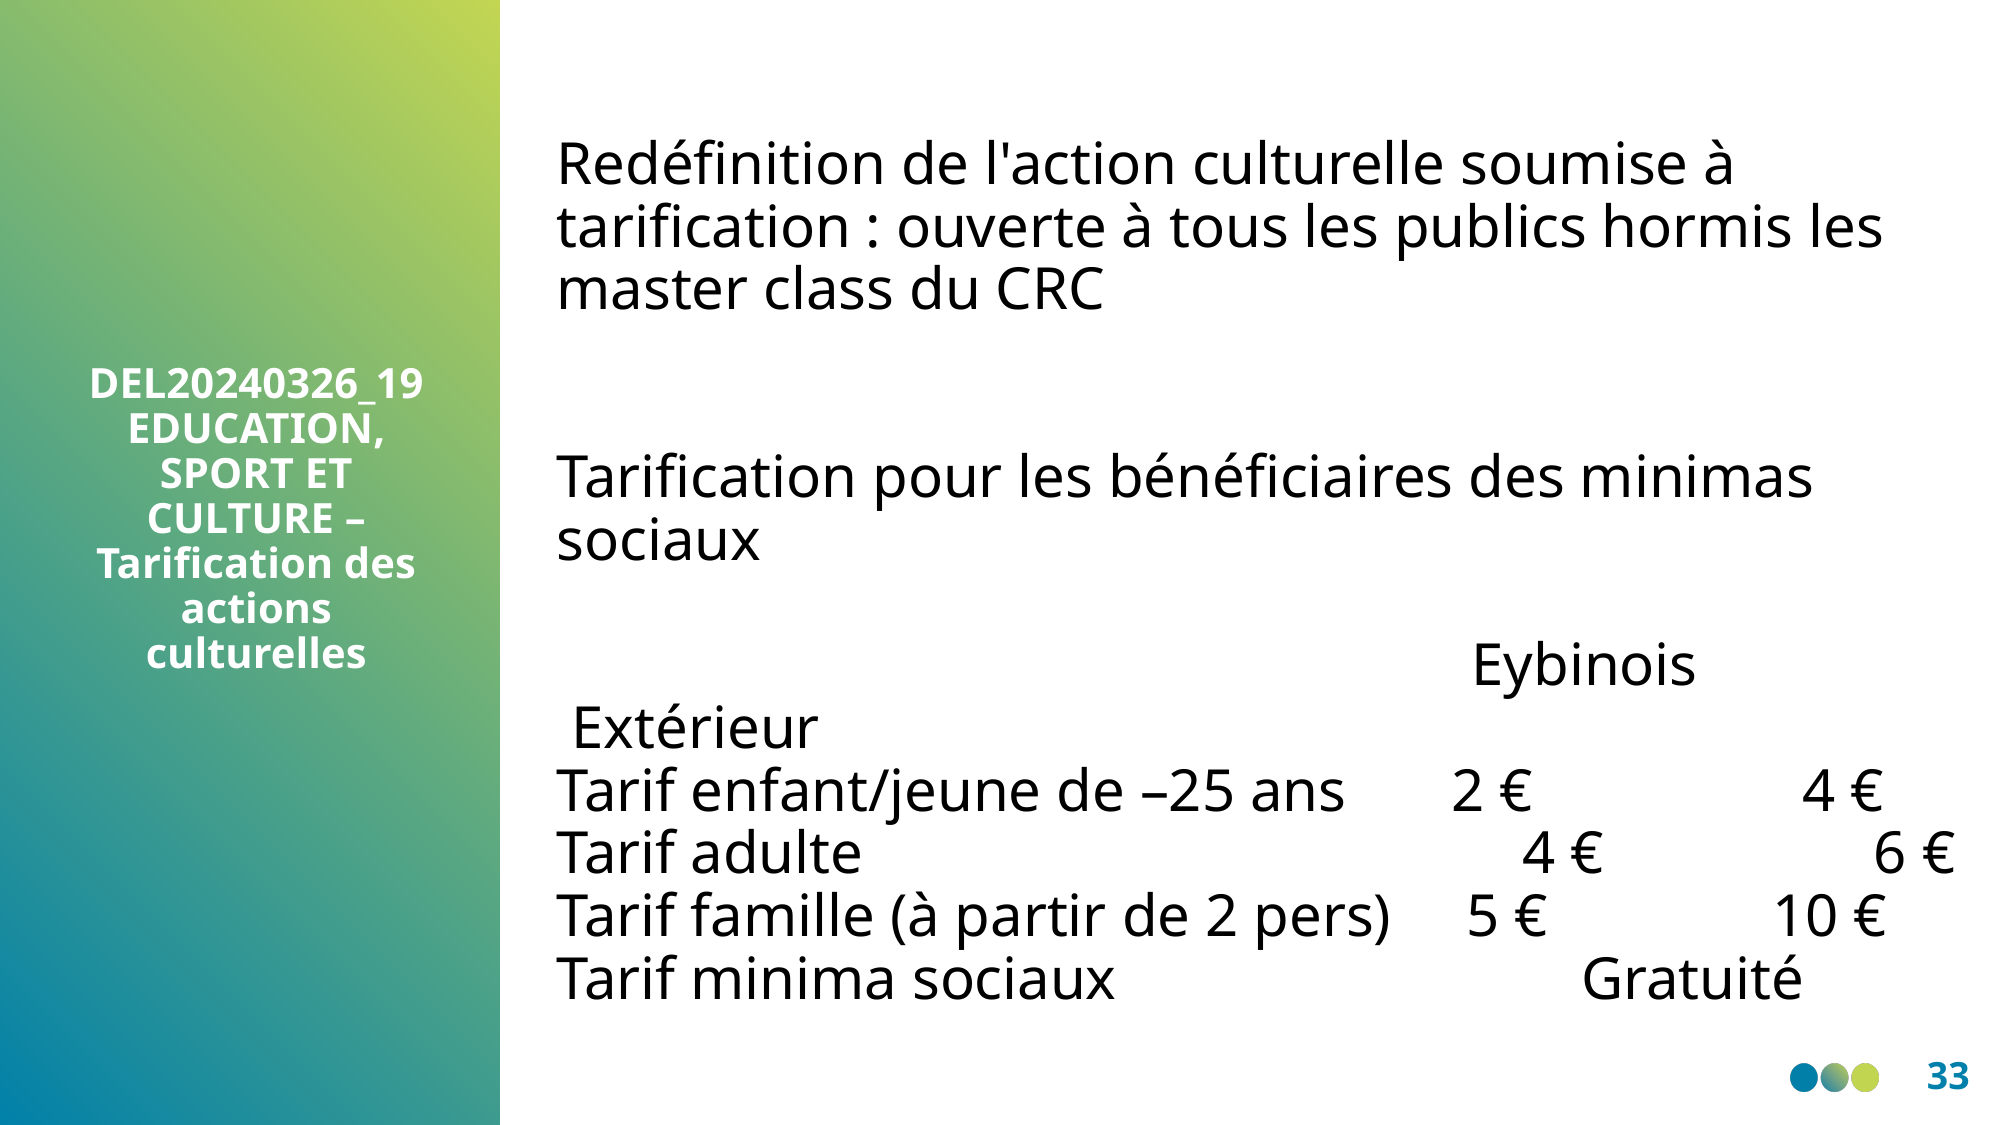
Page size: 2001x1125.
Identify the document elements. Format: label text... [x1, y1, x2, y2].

text_box Redéfinition de l'action culturelle soumise à tarification : ouverte à tous les publics hormis les master class du CRC Tarification pour les bénéficiaires des minimas sociaux Eybinois Extérieur Tarif enfant/jeune de –25 ans 2 € 4 € Tarif adulte 4 € 6 € Tarif famille (à partir de 2 pers) 5 € 10 € Tarif minima sociaux Gratuité [541, 57, 1980, 1043]
picture [1790, 1063, 1798, 1072]
list DEL20240326_19 EDUCATION, SPORT ET CULTURE – Tarification des actions culturelles [55, 355, 458, 1125]
picture [1790, 1084, 1798, 1092]
picture [1810, 1063, 1879, 1092]
